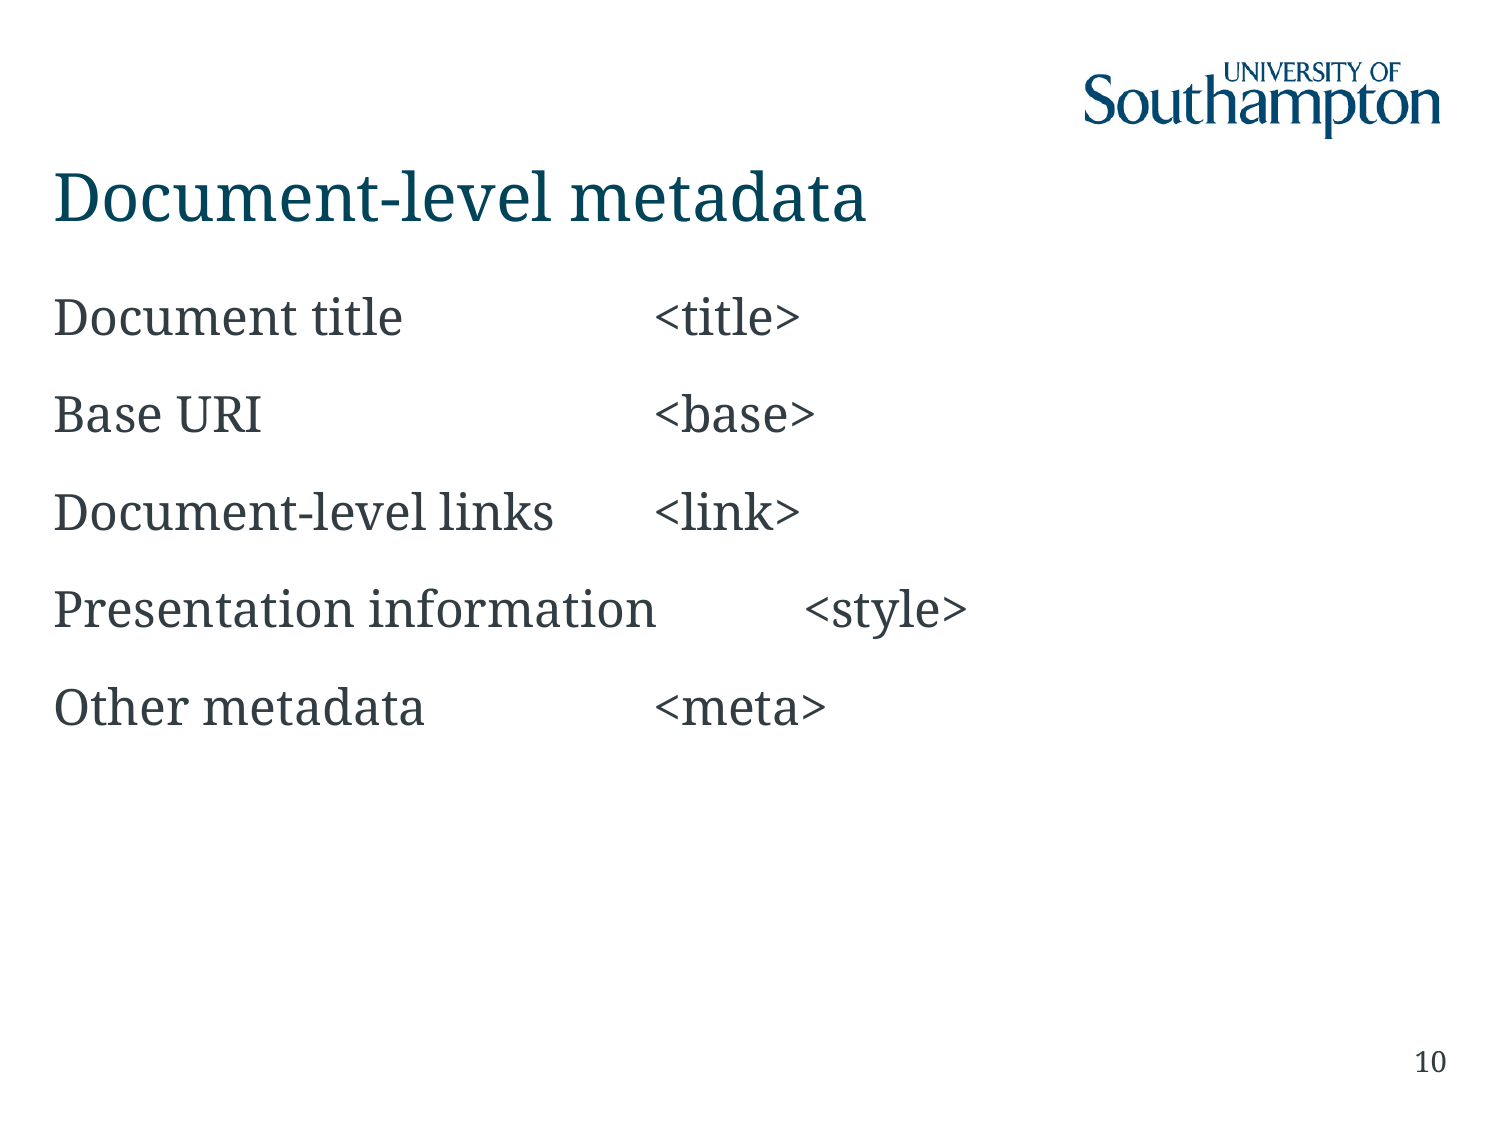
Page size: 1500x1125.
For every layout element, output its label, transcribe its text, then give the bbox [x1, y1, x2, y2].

slide_number 10 [1159, 1035, 1448, 1088]
title Document-level metadata [52, 147, 1448, 255]
picture [1085, 62, 1440, 139]
list Document title <title> Base URI <base> Document-level links <link> Presentation information <style> Other metadata <meta> [52, 277, 1448, 1011]
